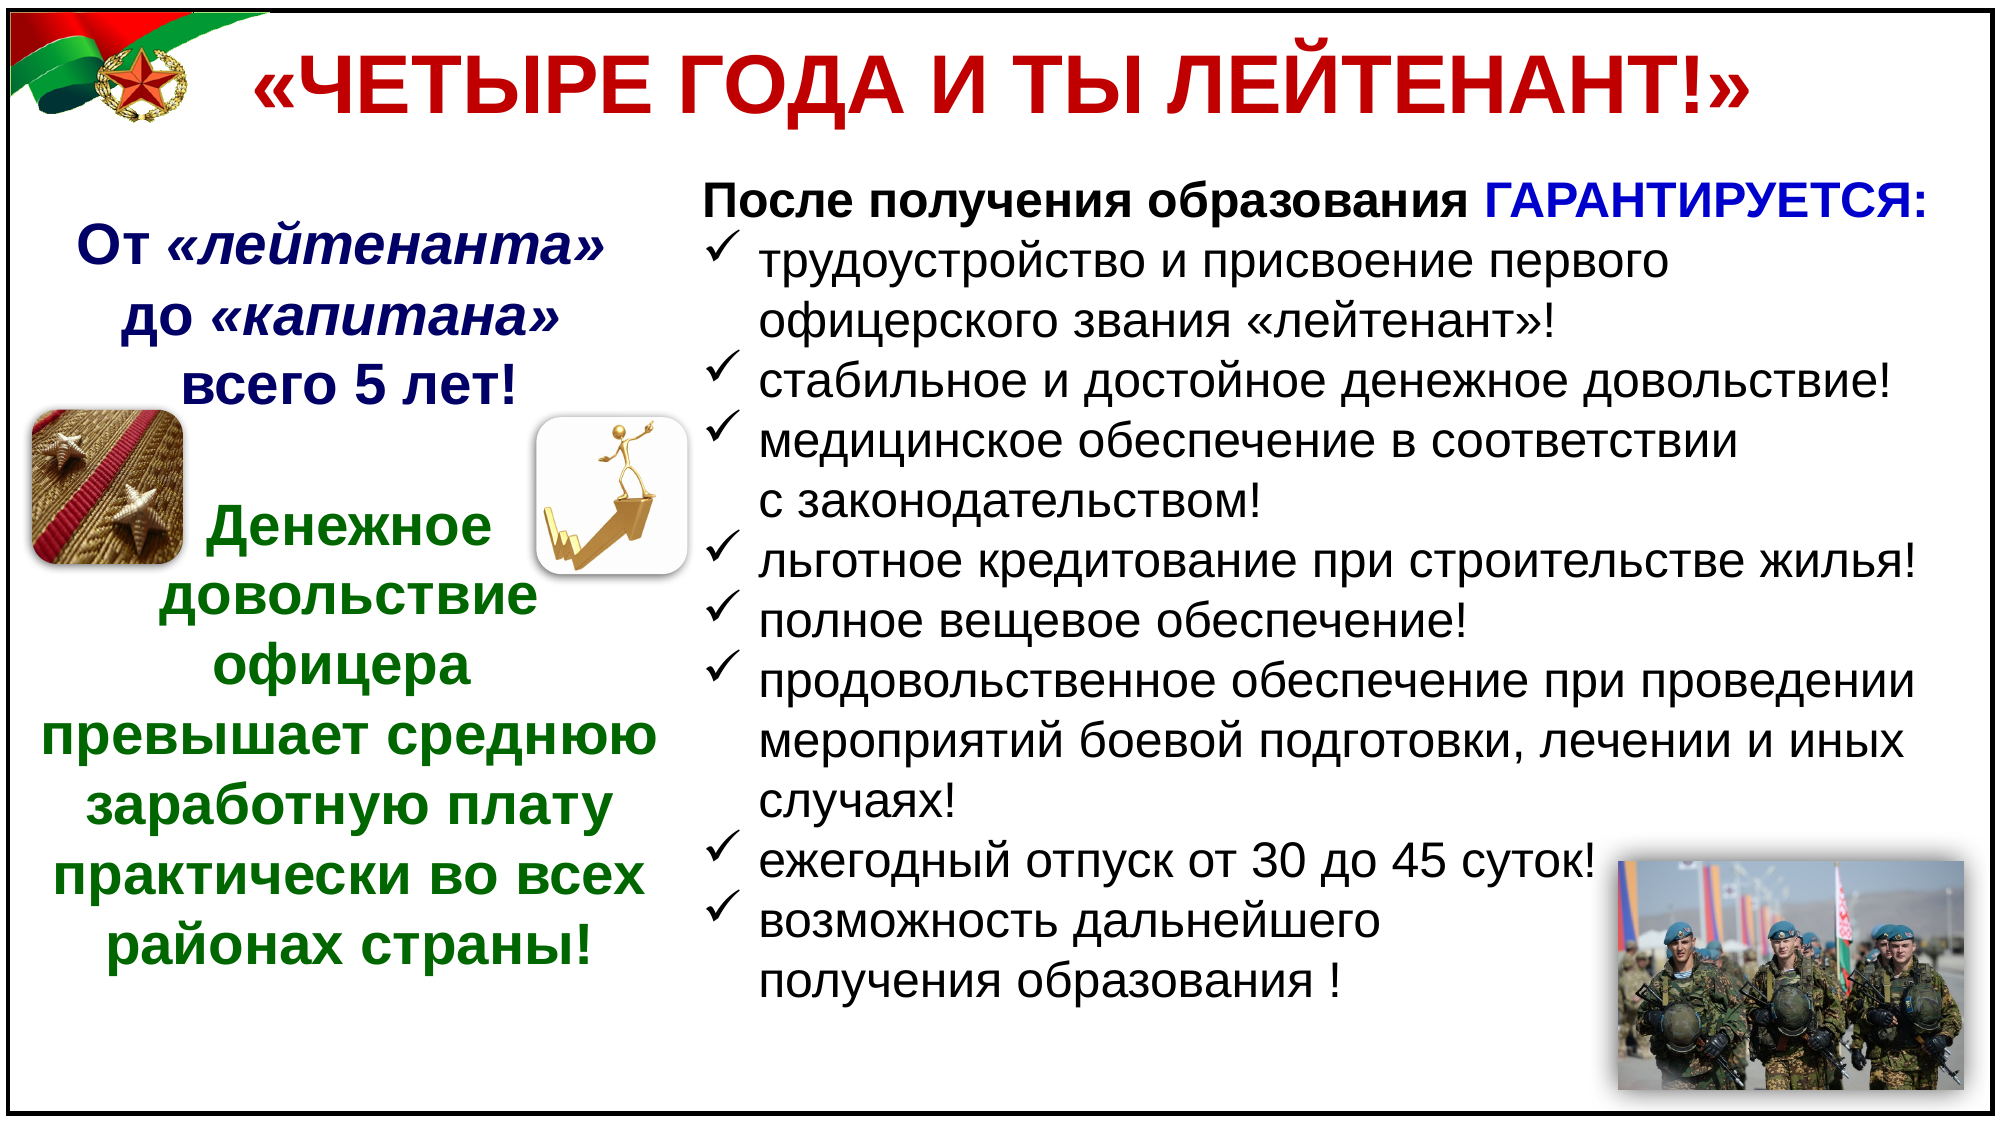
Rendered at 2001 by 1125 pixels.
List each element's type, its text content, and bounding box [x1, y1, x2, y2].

text_box [8, 10, 1993, 1114]
picture [1618, 861, 1964, 1090]
text_box От «лейтенанта» до «капитана» всего 5 лет! Денежное довольствие офицера превышает среднюю заработную плату практически во всех районах страны! [20, 199, 679, 984]
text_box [536, 417, 688, 575]
picture [9, 12, 273, 124]
text_box После получения образования ГАРАНТИРУЕТСЯ: трудоустройство и присвоение первого офицерского звания «лейтенант»! стабильное и достойное денежное довольствие! медицинское обеспечение в соответствии с законодательством! льготное кредитование при строительстве жилья! полное вещевое обеспечение! продовольственное обеспечение при проведении мероприятий боевой подготовки, лечении и иных случаях! ежегодный отпуск от 30 до 45 суток! возможность дальнейшего получения образования ! [687, 159, 1964, 1015]
text_box «ЧЕТЫРЕ ГОДА И ТЫ ЛЕЙТЕНАНТ!» [11, 20, 1993, 140]
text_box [32, 409, 183, 565]
